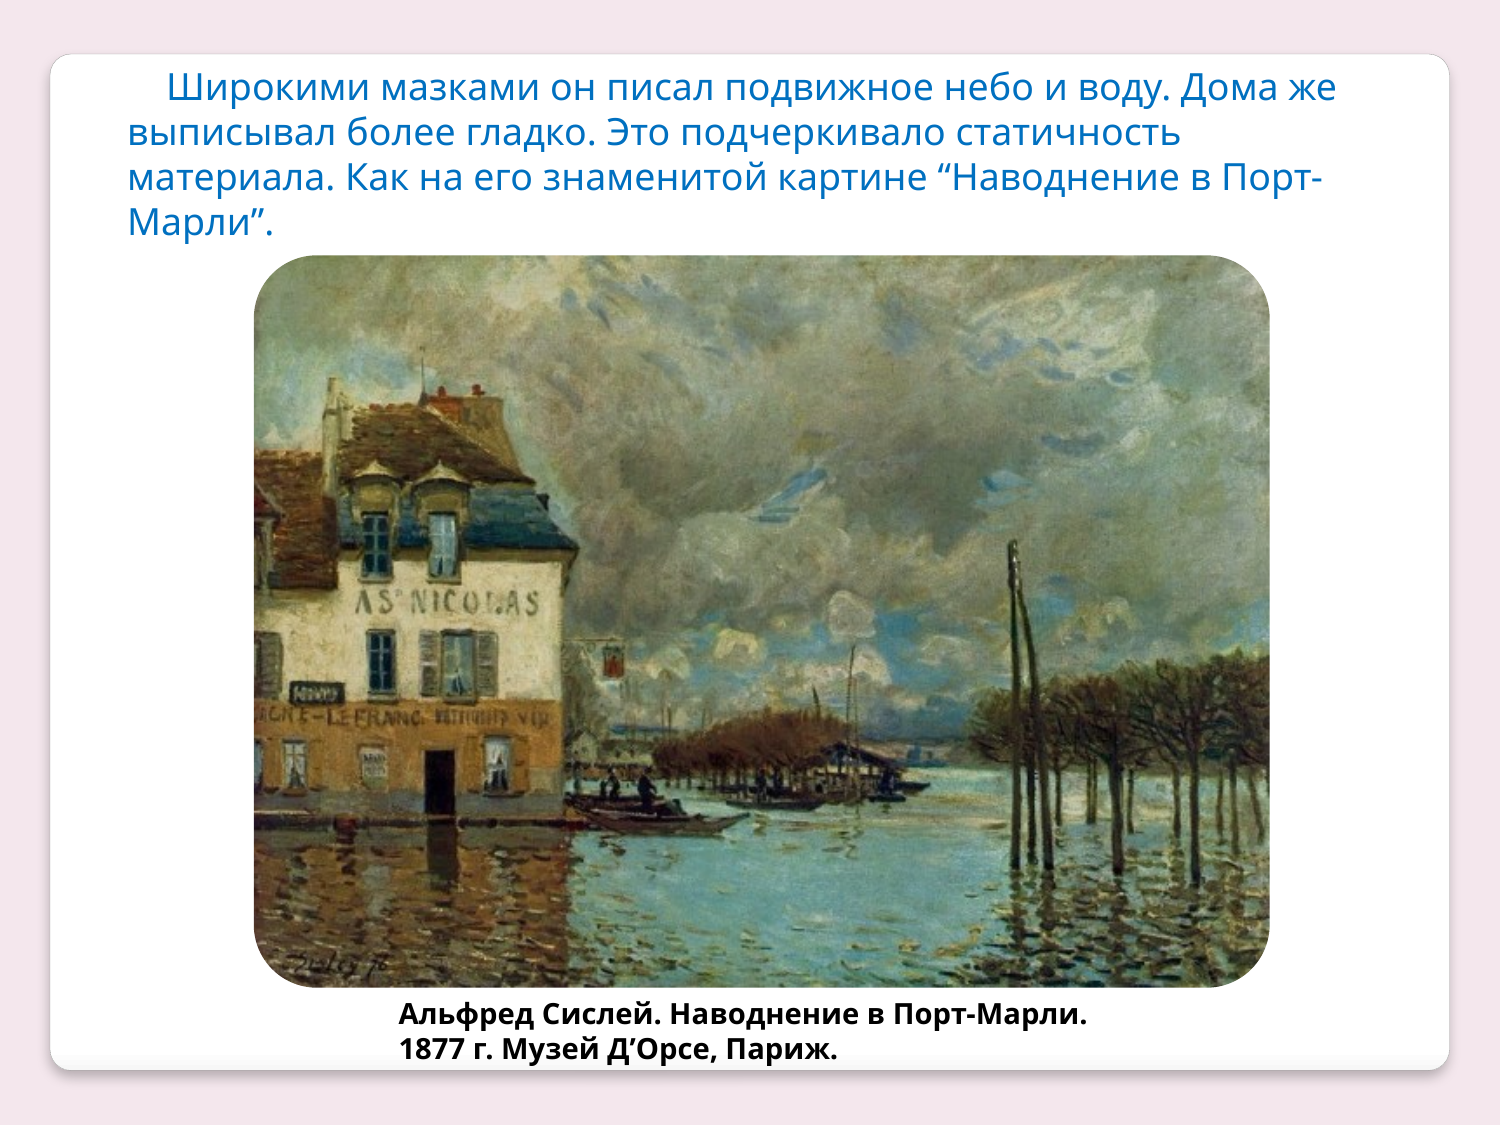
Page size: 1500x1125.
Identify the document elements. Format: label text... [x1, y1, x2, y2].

picture [253, 255, 1270, 988]
text_box Альфред Сислей. Наводнение в Порт-Марли. 1877 г. Музей Д’Орсе, Париж. [383, 1002, 1134, 1073]
text_box Широкими мазками он писал подвижное небо и воду. Дома же выписывал более гладко. Это подчеркивало статичность материала. Как на его знаменитой картине “Наводнение в Порт-Марли”. [112, 55, 1388, 251]
